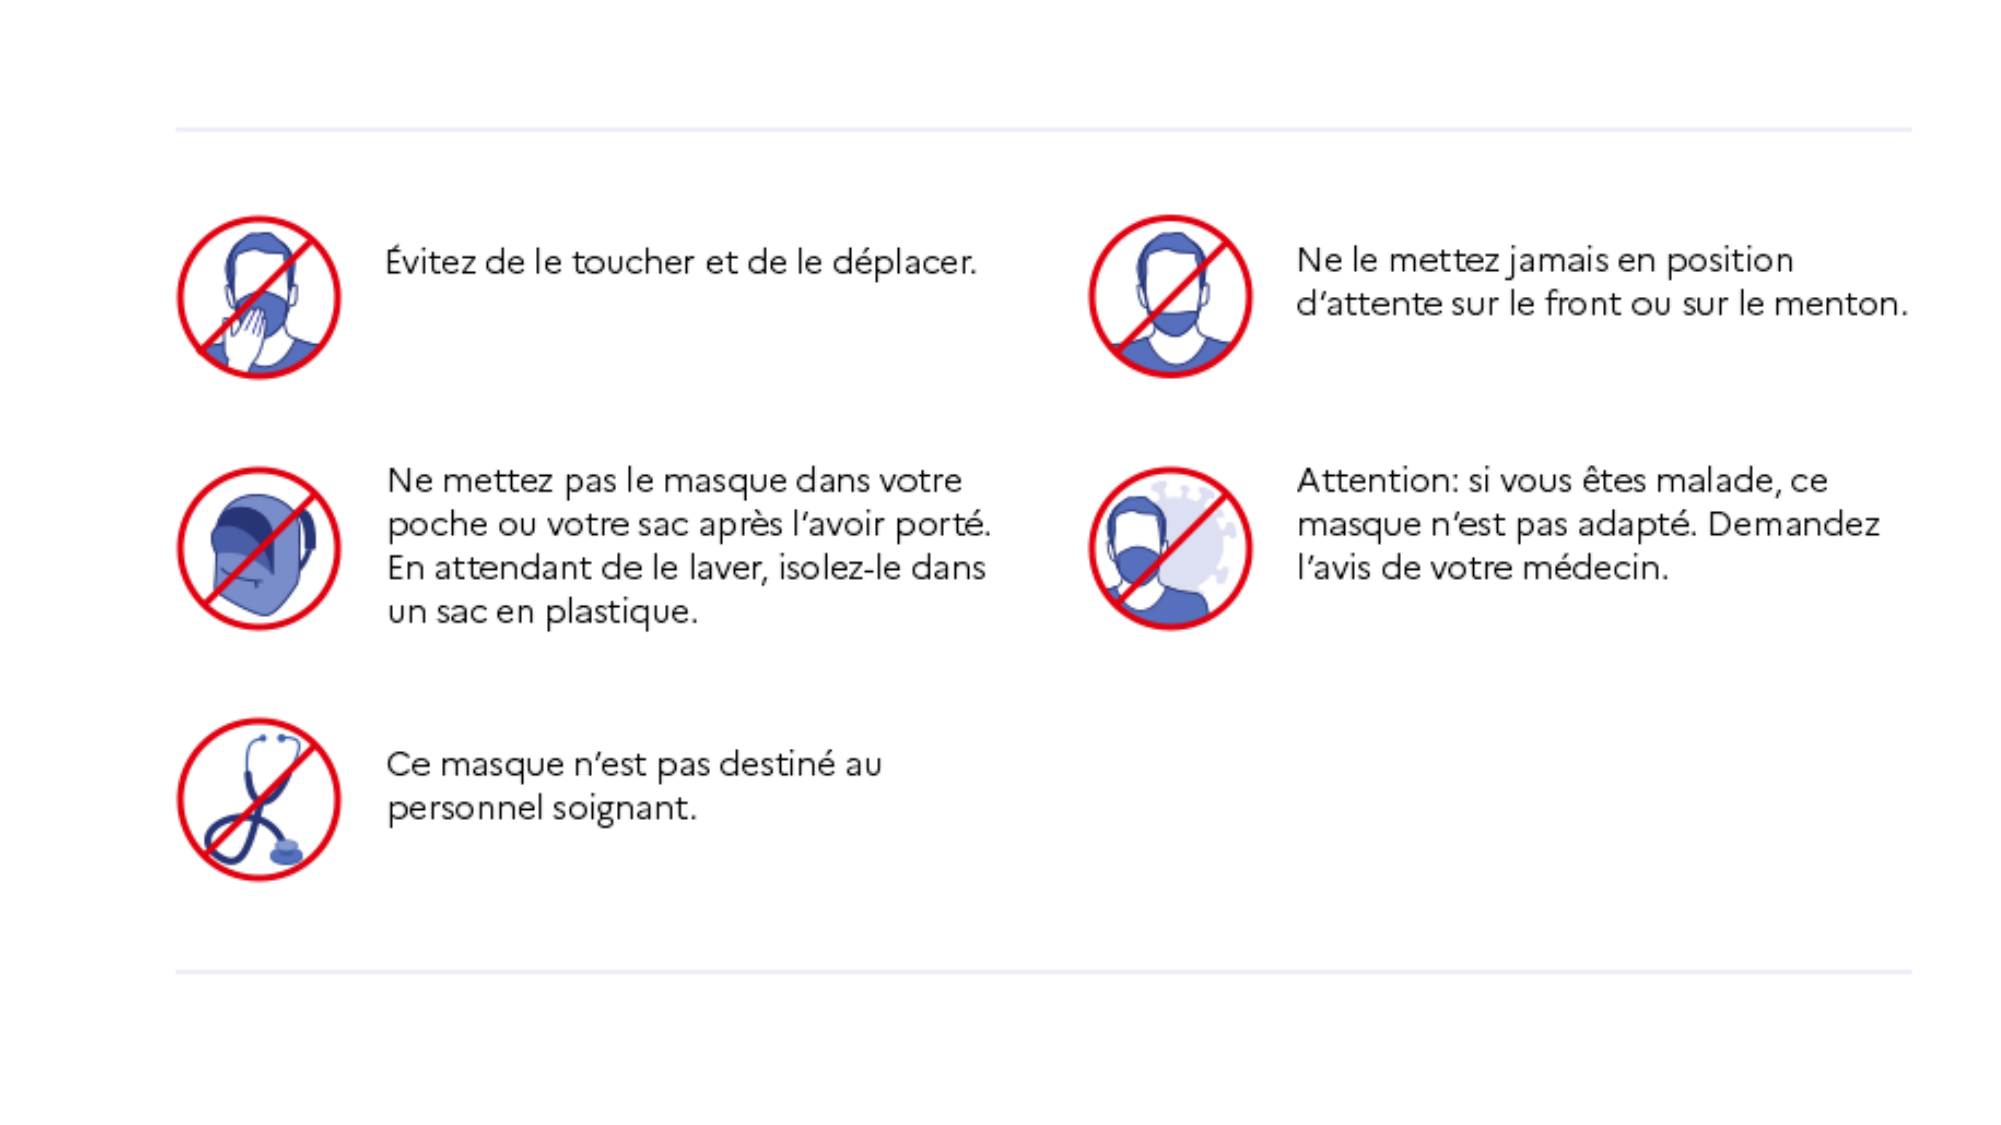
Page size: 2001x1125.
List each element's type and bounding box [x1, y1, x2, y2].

picture [170, 103, 1919, 977]
